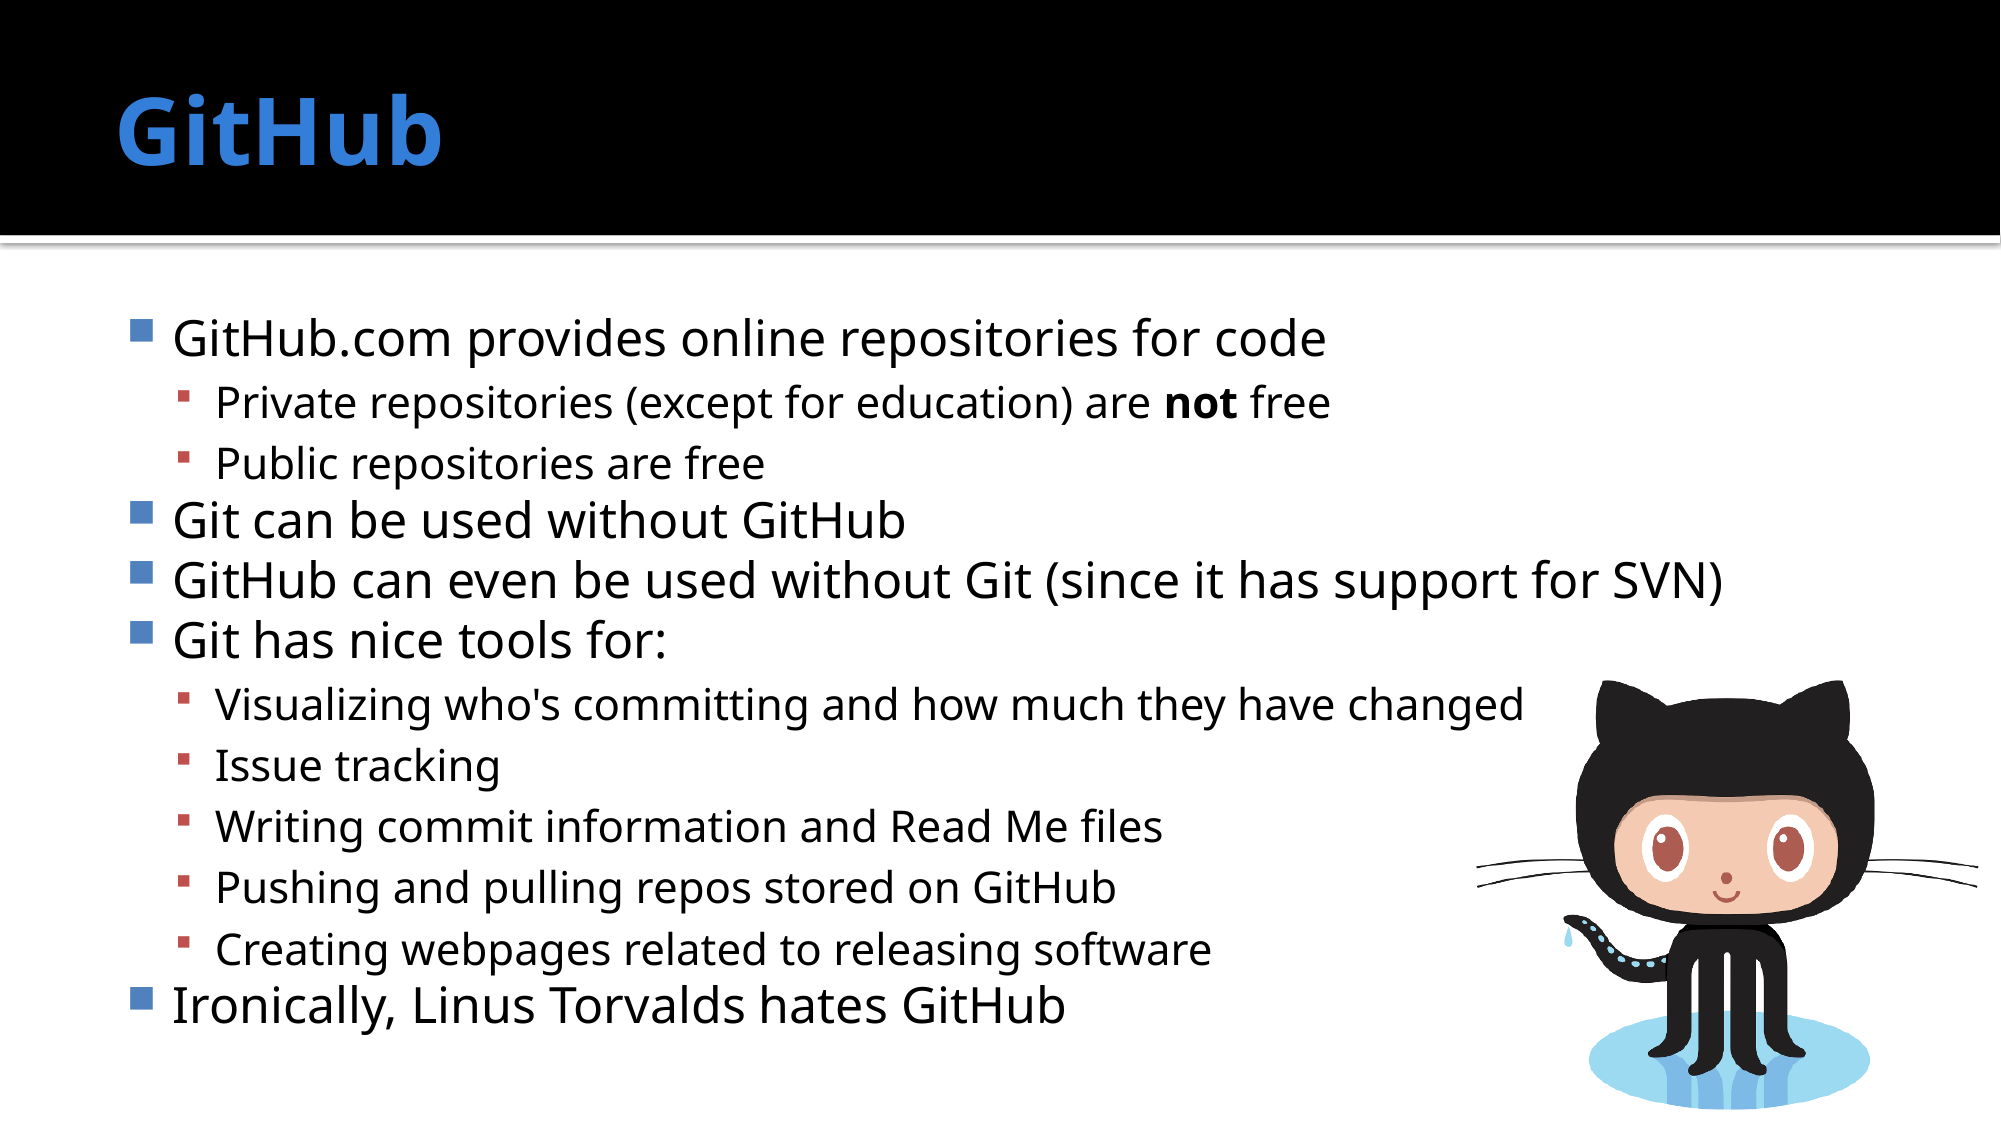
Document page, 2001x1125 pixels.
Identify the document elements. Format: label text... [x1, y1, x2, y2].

list GitHub.com provides online repositories for code Private repositories (except for education) are not free Public repositories are free Git can be used without GitHub GitHub can even be used without Git (since it has support for SVN) Git has nice tools for: Visualizing who's committing and how much they have changed Issue tracking Writing commit information and Read Me files Pushing and pulling repos stored on GitHub Creating webpages related to releasing software Ironically, Linus Torvalds hates GitHub [99, 291, 1900, 1050]
title GitHub [99, 25, 1900, 231]
picture [1438, 662, 1999, 1125]
